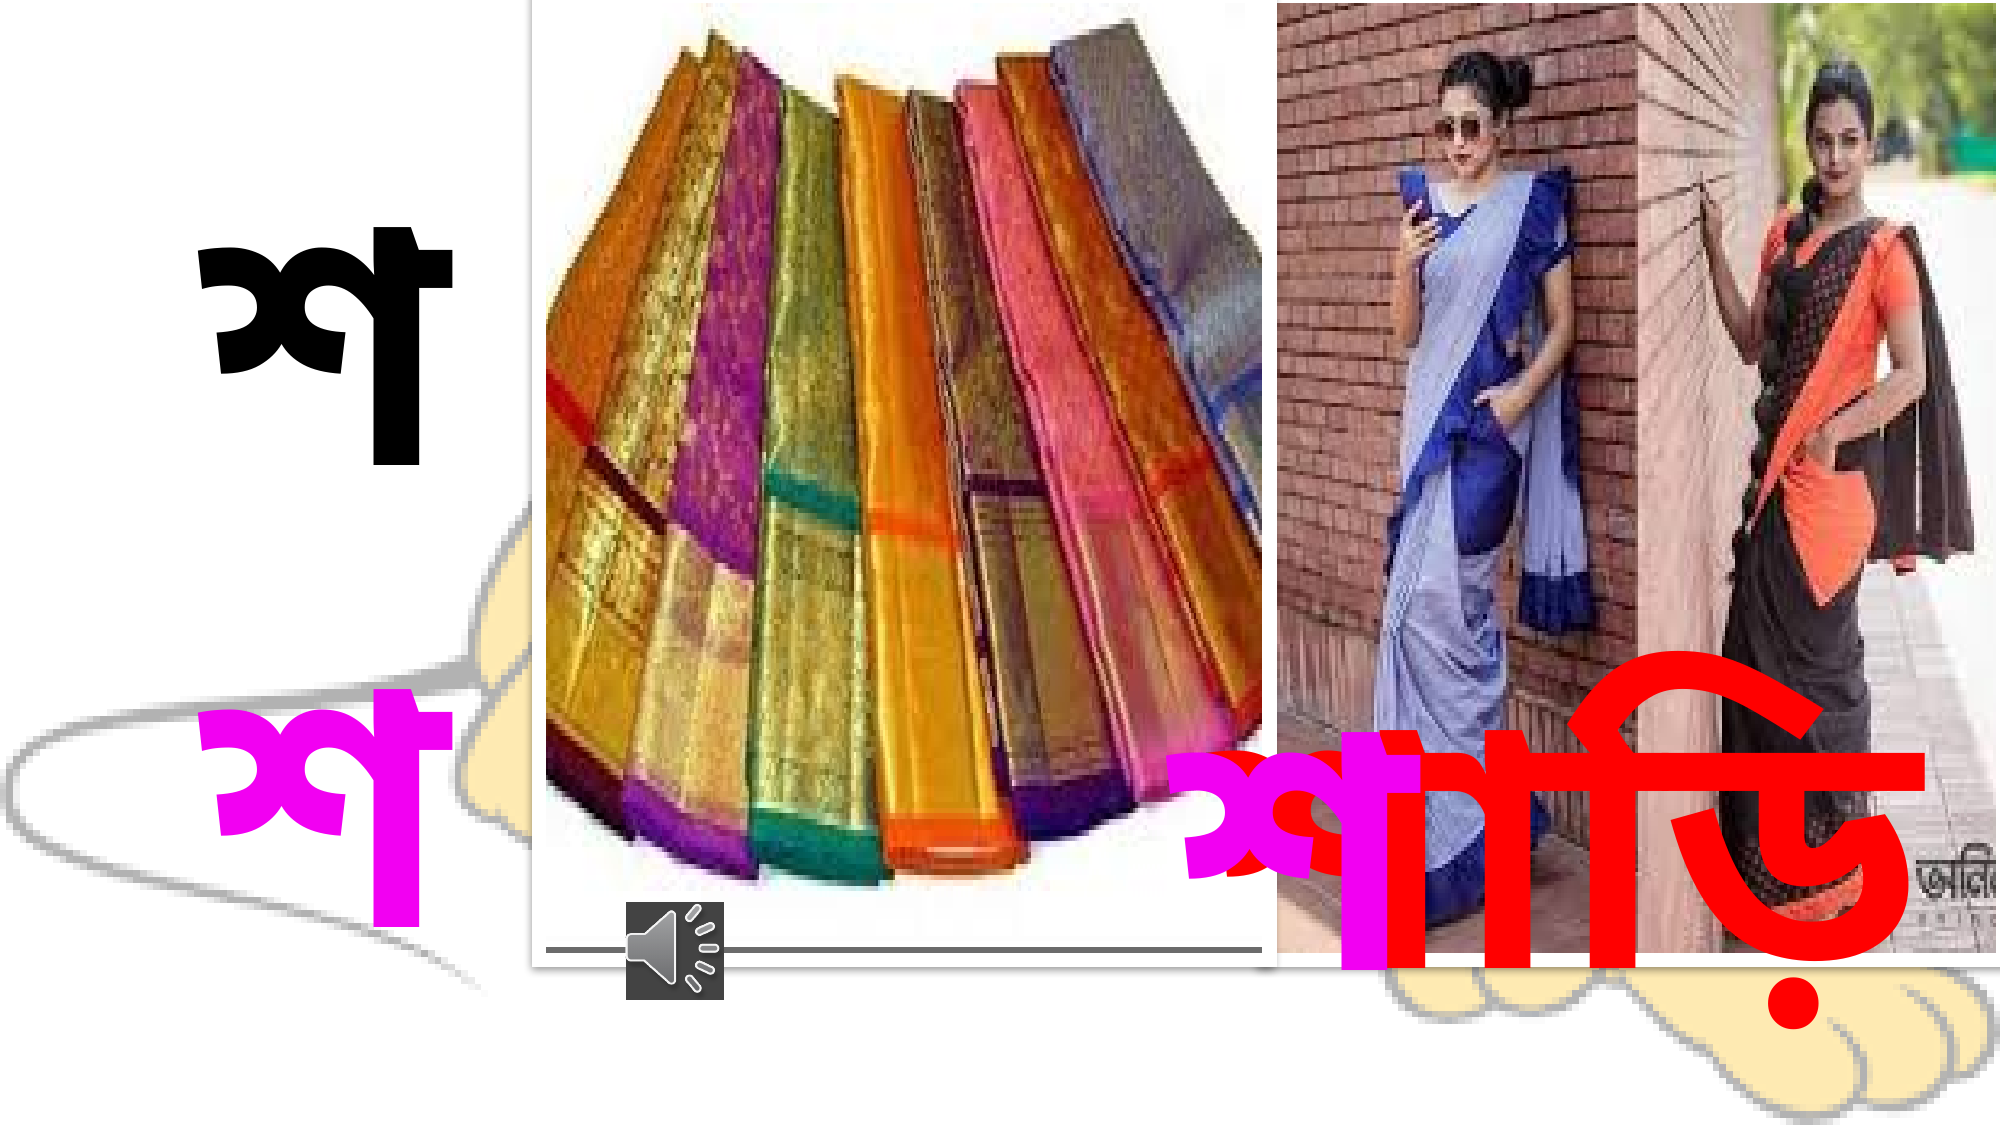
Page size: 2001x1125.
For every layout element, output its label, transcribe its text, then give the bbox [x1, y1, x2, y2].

text_box শ [1125, 960, 1463, 1048]
text_box শ [187, 112, 488, 588]
picture [624, 900, 726, 1002]
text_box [545, 2, 1997, 953]
text_box শ [187, 574, 375, 1004]
text_box শাড়ি [1463, 960, 1979, 1045]
